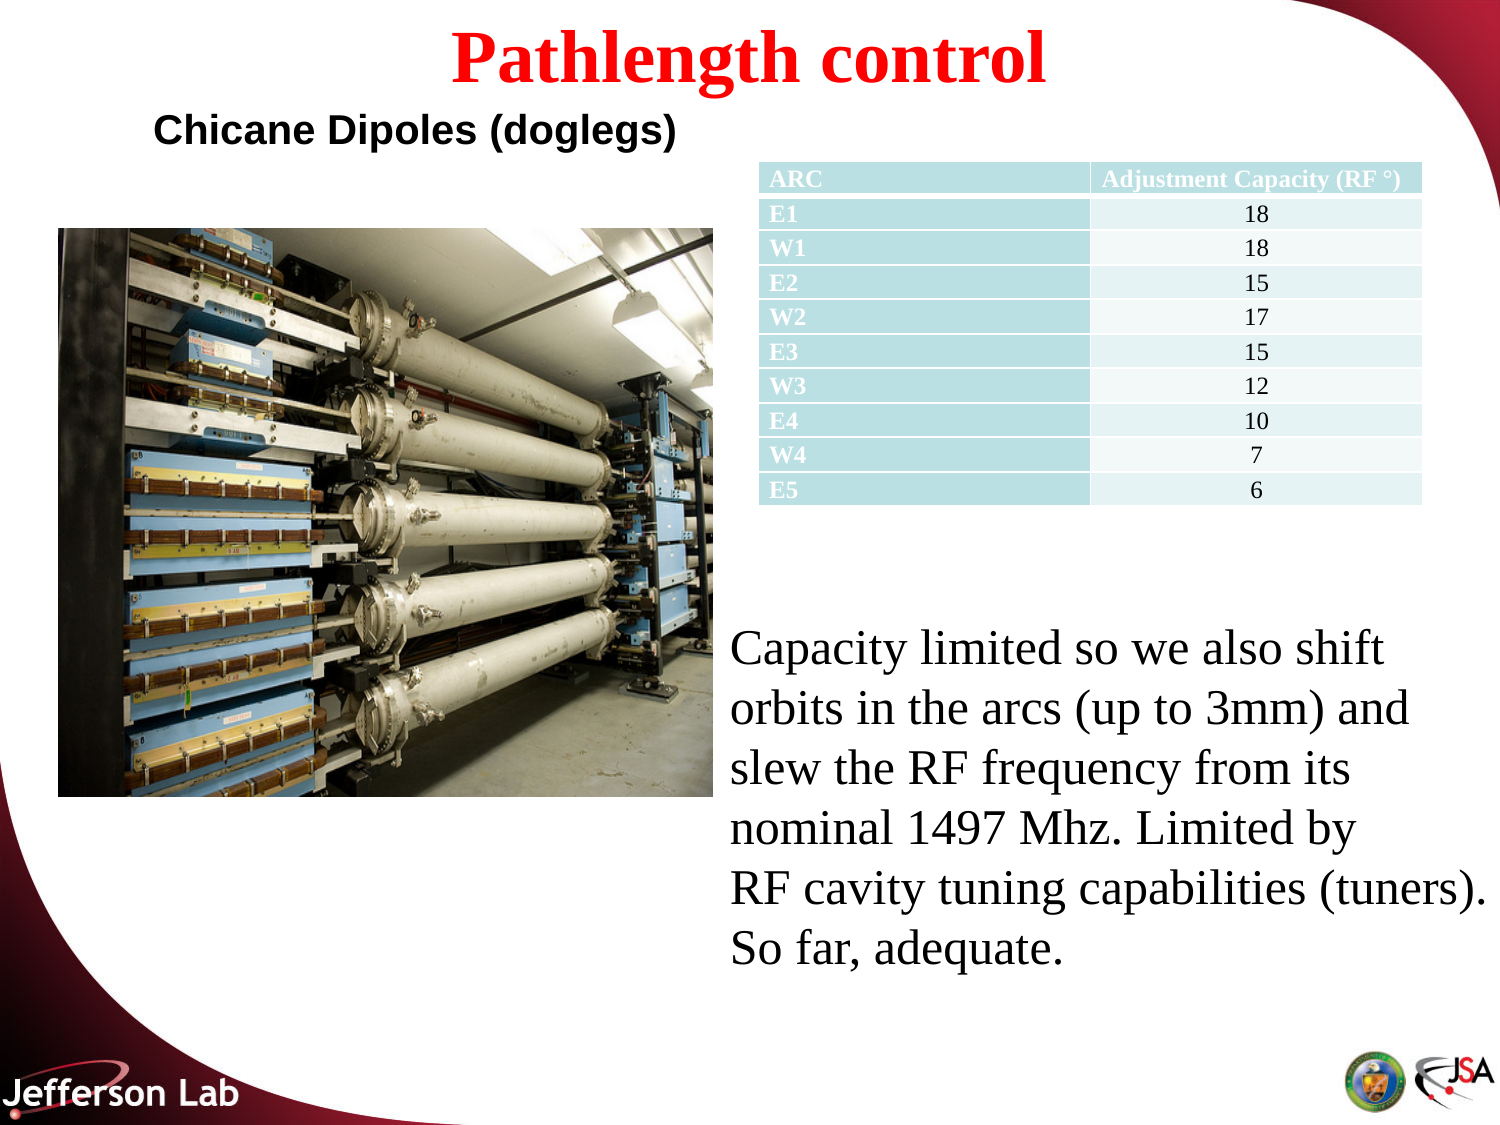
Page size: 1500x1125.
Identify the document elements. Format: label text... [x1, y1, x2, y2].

table_cell 18 [1091, 199, 1422, 229]
picture [0, 106, 1500, 1125]
table_cell W1 [759, 231, 1090, 264]
table_cell 15 [1091, 266, 1422, 298]
table_cell 18 [1091, 231, 1422, 264]
title Pathlength control [0, 0, 1500, 106]
table_cell 6 [1091, 473, 1422, 505]
table_cell E2 [759, 266, 1090, 298]
table_cell W2 [759, 300, 1090, 333]
table_cell E5 [759, 473, 1090, 505]
text_box Chicane Dipoles (doglegs) [98, 95, 733, 161]
table_cell 7 [1091, 438, 1422, 471]
table_cell W4 [759, 438, 1090, 471]
table_header Adjustment Capacity (RF °) [1091, 162, 1422, 193]
table_cell 15 [1091, 335, 1422, 367]
table_cell E3 [759, 335, 1090, 367]
table_cell W3 [759, 369, 1090, 402]
table_cell 17 [1091, 300, 1422, 333]
table_cell E1 [759, 199, 1090, 229]
table_header ARC [759, 162, 1090, 193]
text_box Capacity limited so we also shift orbits in the arcs (up to 3mm) and slew the RF frequency from its nominal 1497 Mhz. Limited by RF cavity tuning capabilities (tuners). So far, adequate. [715, 607, 1500, 983]
table_cell 12 [1091, 369, 1422, 402]
table_cell 10 [1091, 404, 1422, 436]
table_cell E4 [759, 404, 1090, 436]
